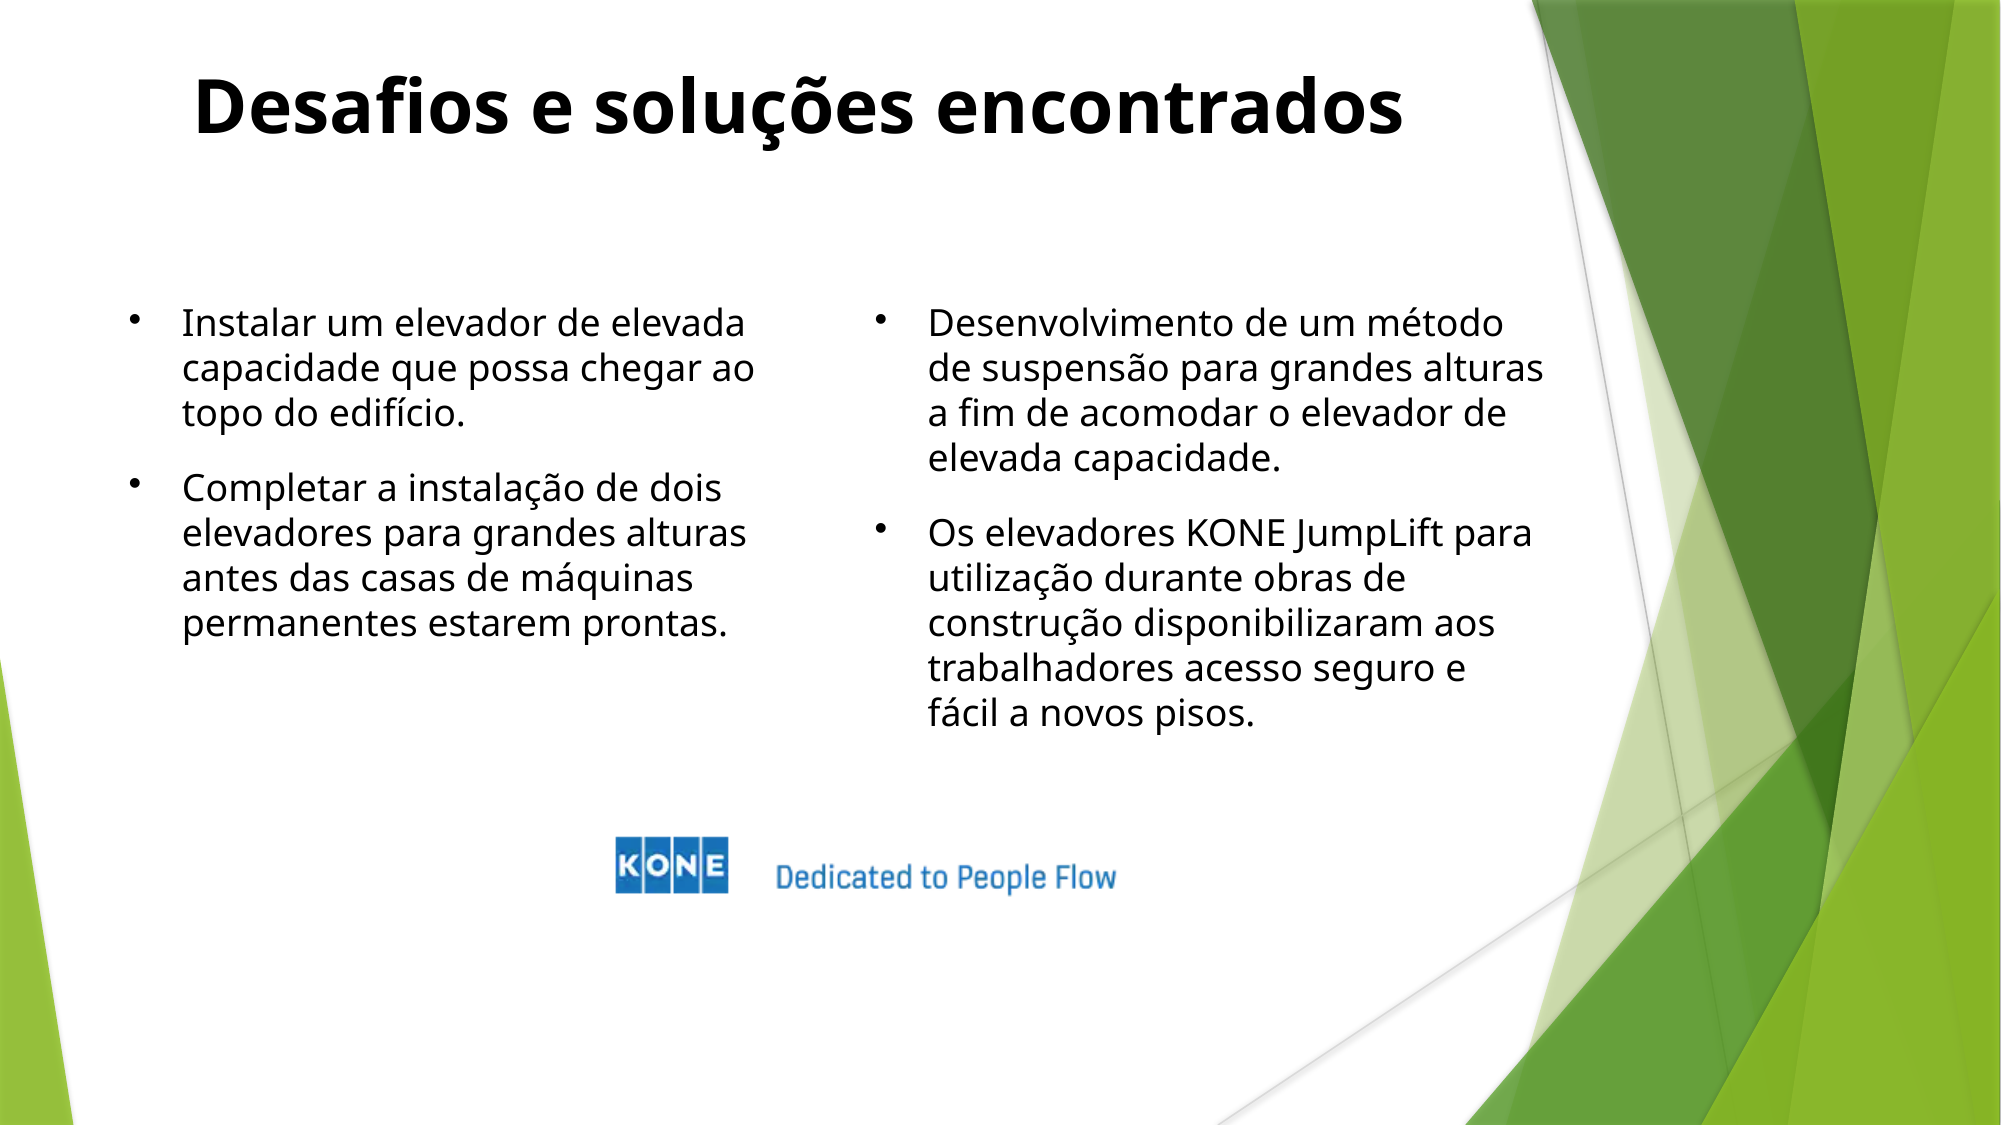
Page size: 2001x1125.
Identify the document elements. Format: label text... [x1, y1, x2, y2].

title Desafios e soluções encontrados [94, 0, 1505, 213]
list Desenvolvimento de um método de suspensão para grandes alturas a fim de acomodar o elevador de elevada capacidade. Os elevadores KONE JumpLift para utilização durante obras de construção disponibilizaram aos trabalhadores acesso seguro e fácil a novos pisos. [856, 299, 1545, 936]
list Instalar um elevador de elevada capacidade que possa chegar ao topo do edifício. Completar a instalação de dois elevadores para grandes alturas antes das casas de máquinas permanentes estarem prontas. [111, 299, 800, 936]
picture [590, 787, 1161, 936]
